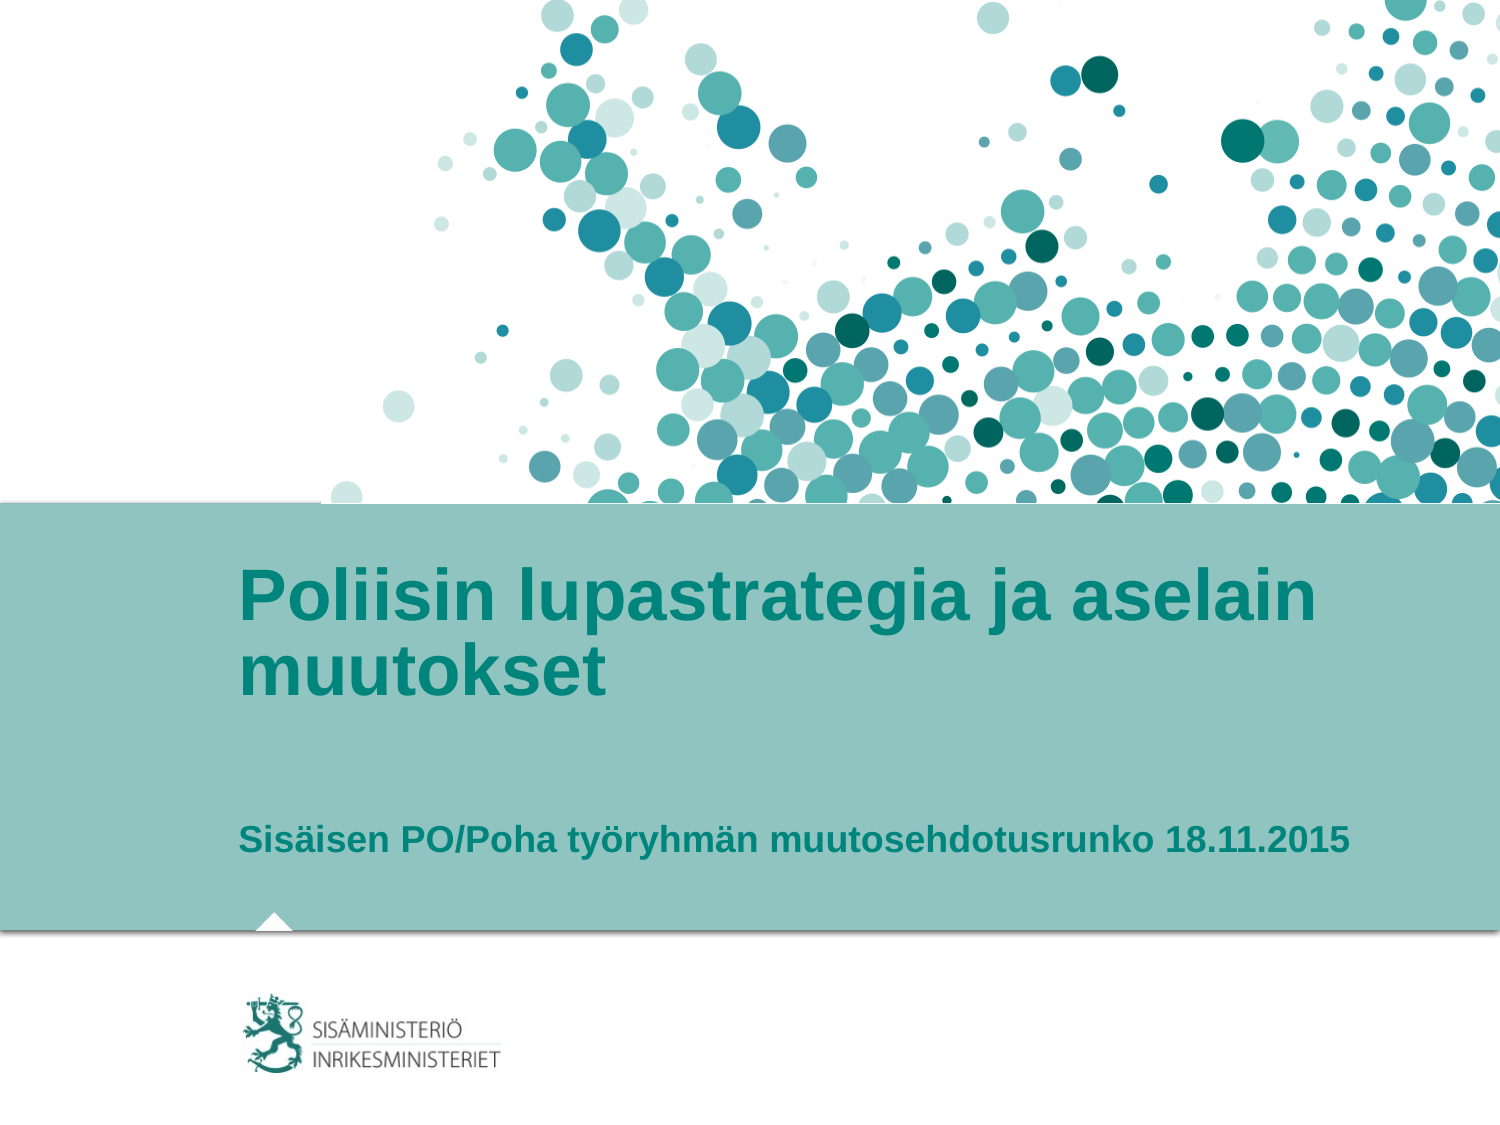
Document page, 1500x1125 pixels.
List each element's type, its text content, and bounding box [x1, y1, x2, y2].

picture [243, 993, 501, 1073]
title Poliisin lupastrategia ja aselain muutokset Sisäisen PO/Poha työryhmän muutosehdotusrunko 18.11.2015 [223, 552, 1438, 947]
picture [321, 0, 1500, 504]
